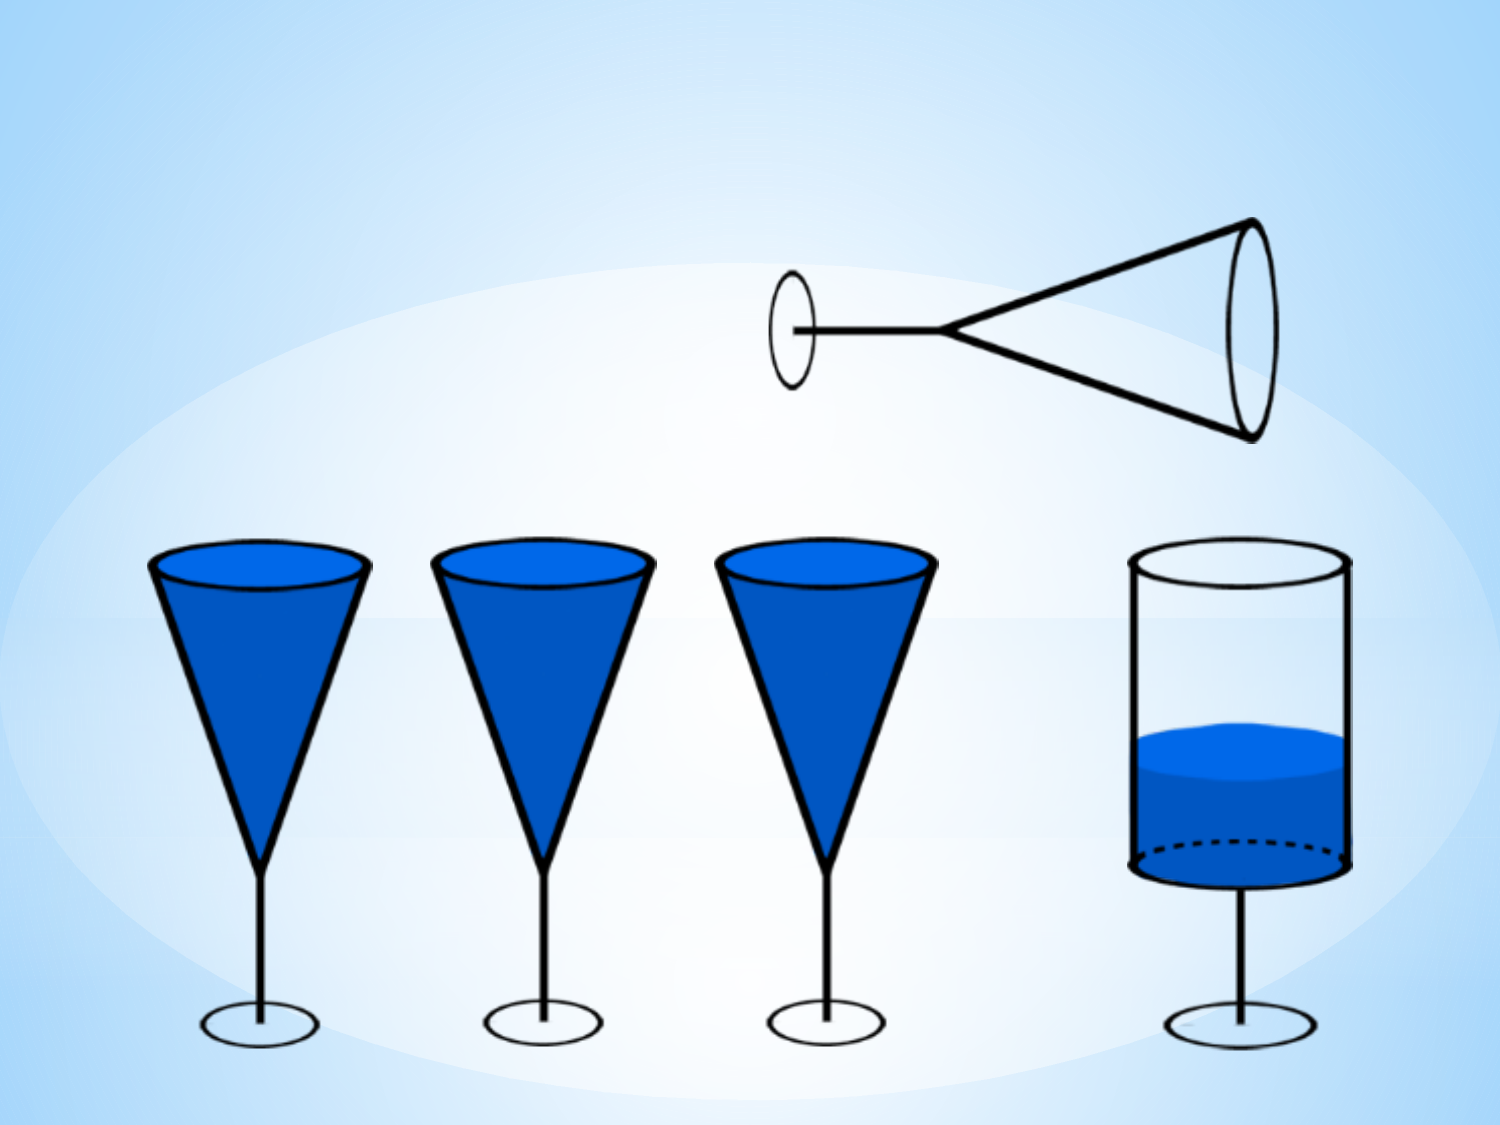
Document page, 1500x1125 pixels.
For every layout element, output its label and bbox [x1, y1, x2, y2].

picture [713, 526, 940, 1057]
picture [146, 528, 373, 1060]
picture [759, 217, 1290, 444]
picture [430, 527, 657, 1058]
picture [1122, 528, 1362, 1059]
